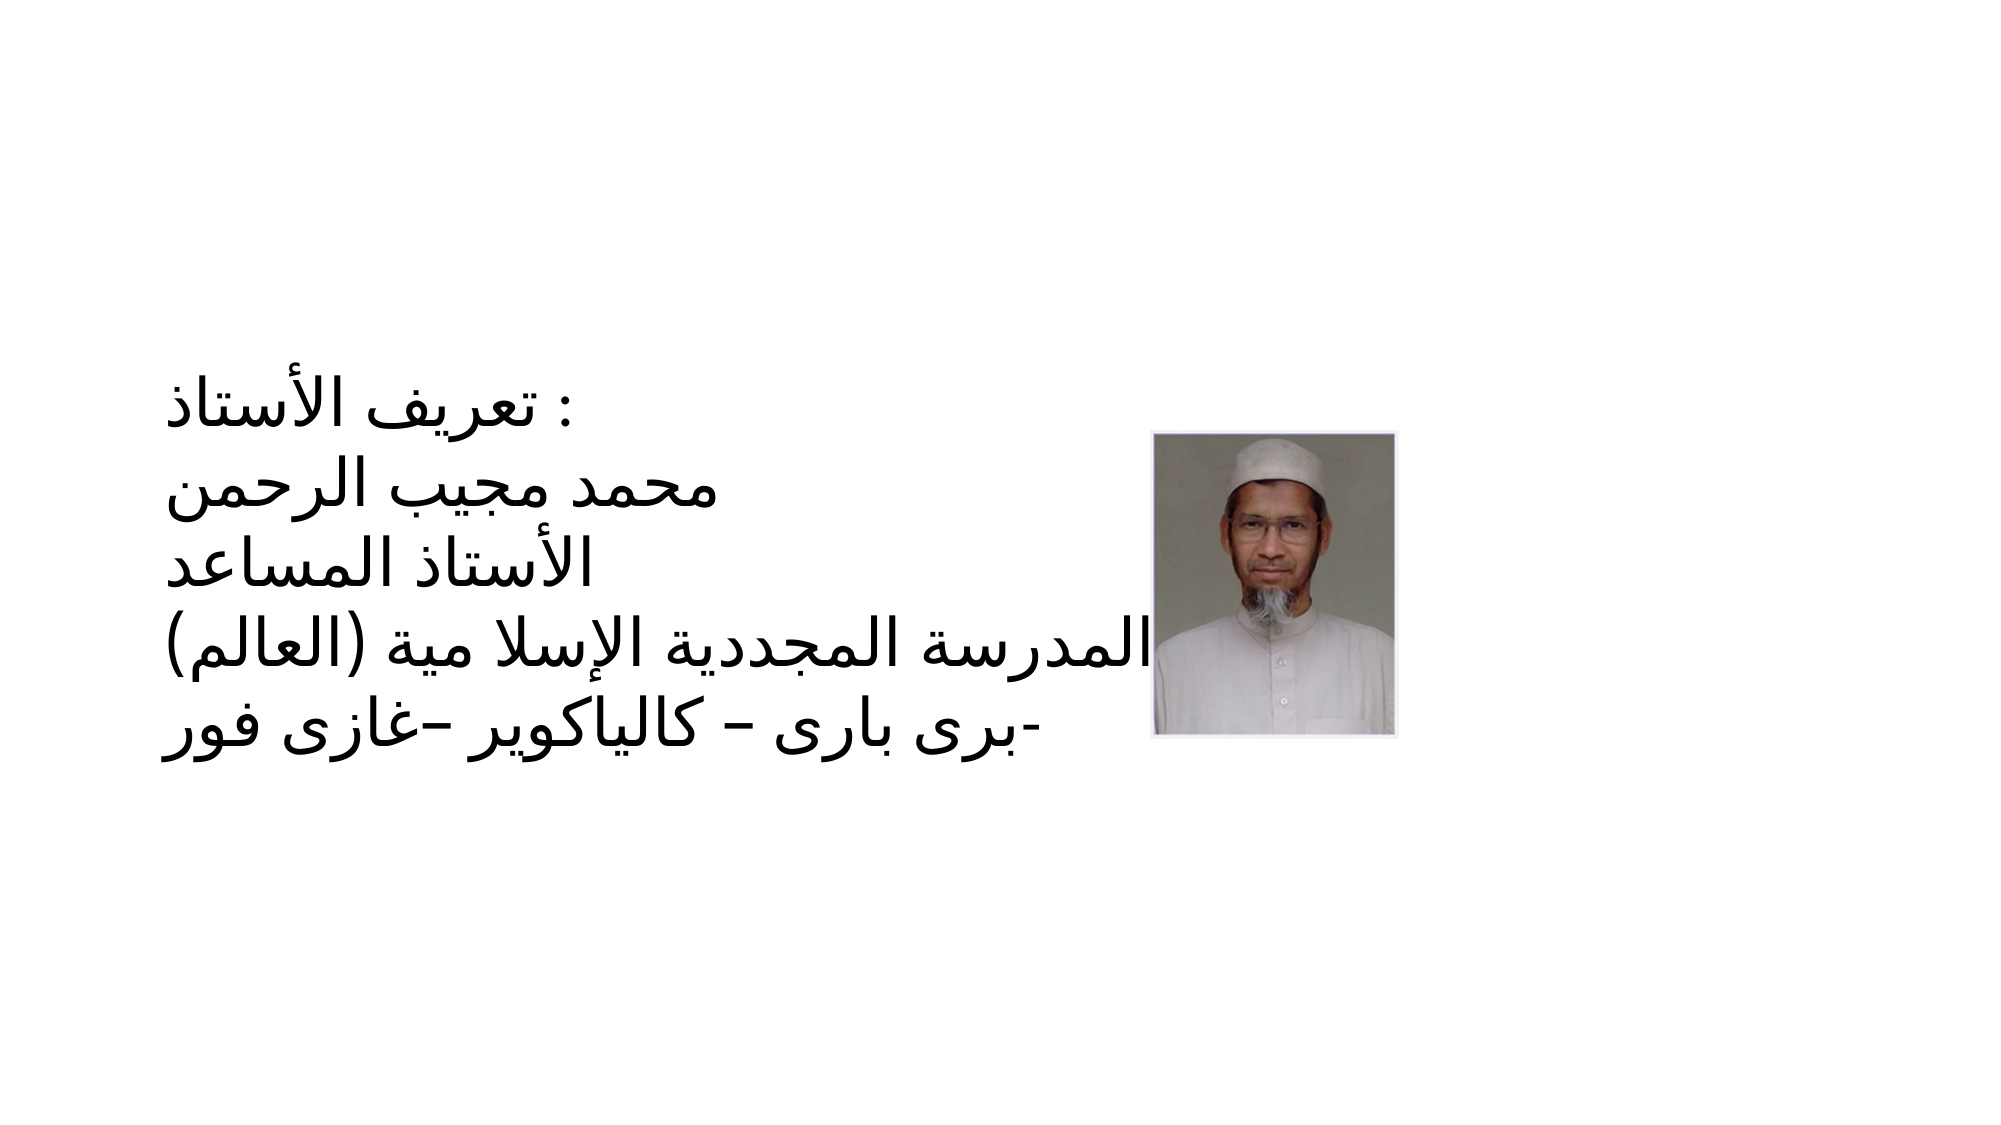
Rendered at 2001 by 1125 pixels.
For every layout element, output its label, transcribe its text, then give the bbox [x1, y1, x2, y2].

text_box تعريف الأستاذ : محمد مجيب الرحمن الأستاذ المساعد المدرسة المجددية الإسلا مية (العالم) برى بارى – كالياكوير –غازى فور- [149, 352, 1189, 768]
picture [1150, 430, 1399, 739]
